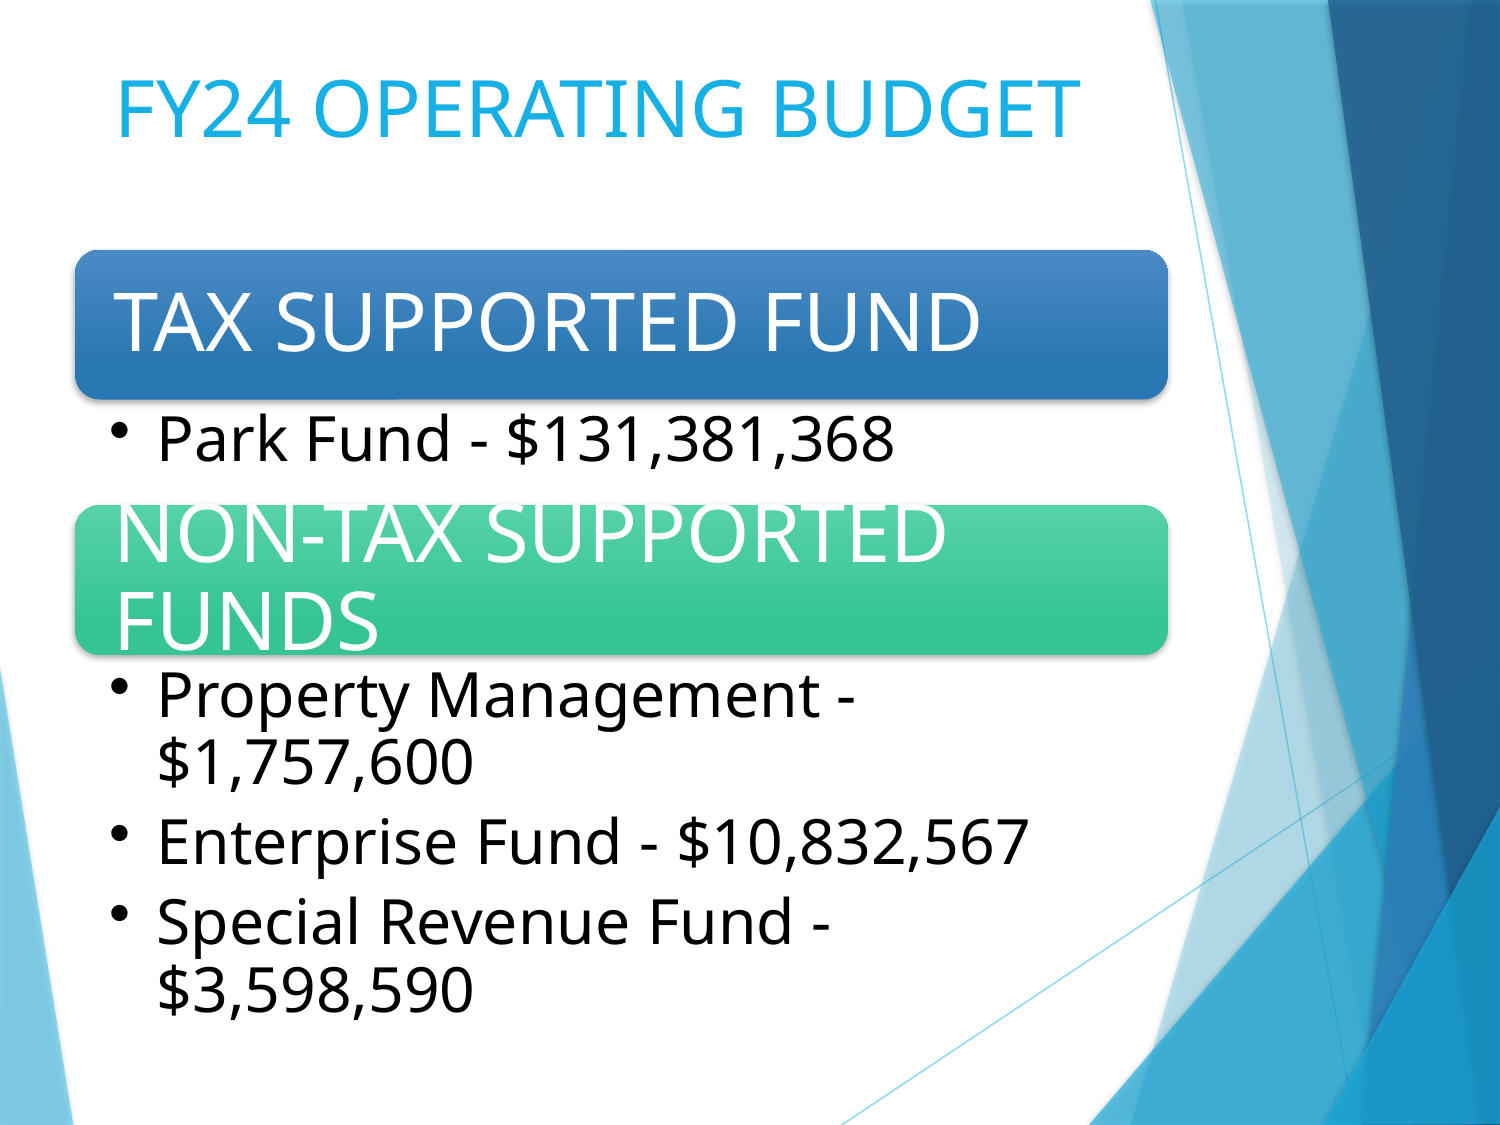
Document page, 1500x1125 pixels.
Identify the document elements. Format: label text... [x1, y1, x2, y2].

title FY24 OPERATING BUDGET [99, 0, 1100, 173]
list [74, 174, 1169, 976]
